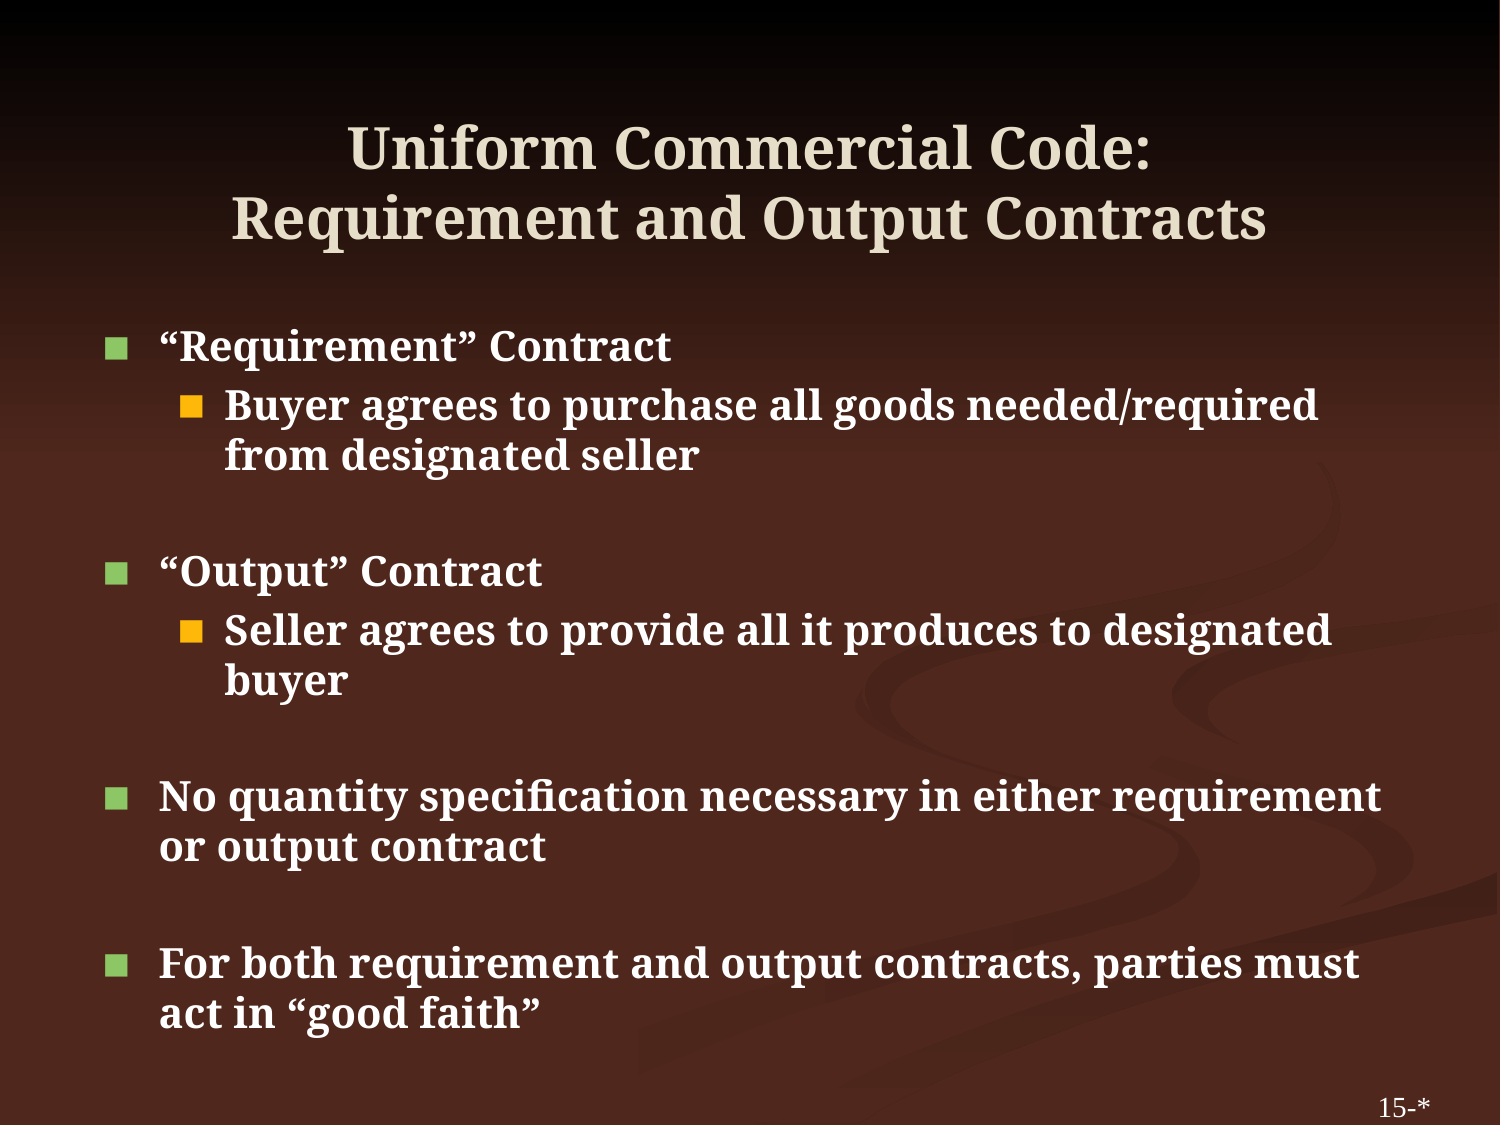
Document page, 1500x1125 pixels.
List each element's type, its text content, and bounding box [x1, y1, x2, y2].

list “Requirement” Contract Buyer agrees to purchase all goods needed/required from designated seller “Output” Contract Seller agrees to provide all it produces to designated buyer No quantity specification necessary in either requirement or output contract For both requirement and output contracts, parties must act in “good faith” [87, 312, 1438, 1063]
text_box 15-* [1362, 1081, 1500, 1125]
title Uniform Commercial Code: Requirement and Output Contracts [75, 87, 1425, 275]
